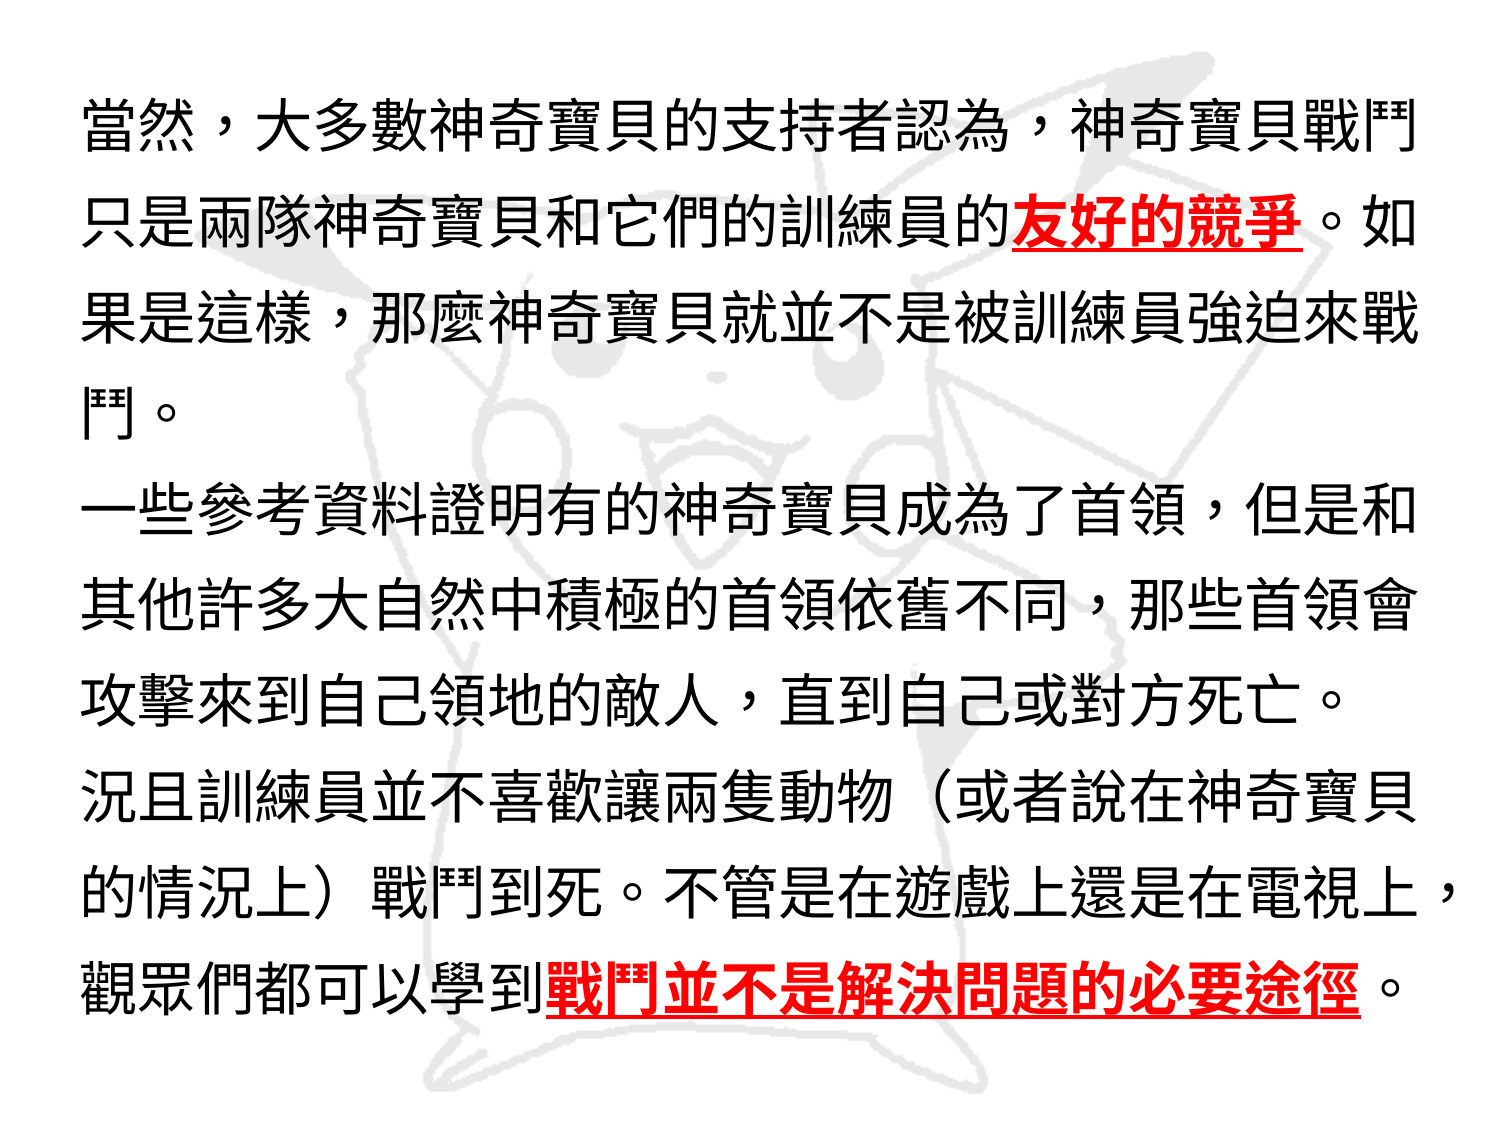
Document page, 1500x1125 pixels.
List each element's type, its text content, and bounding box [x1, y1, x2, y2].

text_box 當然，大多數神奇寶貝的支持者認為，神奇寶貝戰鬥只是兩隊神奇寶貝和它們的訓練員的友好的競爭。如果是這樣，那麼神奇寶貝就並不是被訓練員強迫來戰鬥。 一些參考資料證明有的神奇寶貝成為了首領，但是和其他許多大自然中積極的首領依舊不同，那些首領會攻擊來到自己領地的敵人，直到自己或對方死亡。 況且訓練員並不喜歡讓兩隻動物（或者說在神奇寶貝的情況上）戰鬥到死。不管是在遊戲上還是在電視上，觀眾們都可以學到戰鬥並不是解決問題的必要途徑。 [1366, 55, 1447, 1030]
text_box 當然，大多數神奇寶貝的支持者認為，神奇寶貝戰鬥只是兩隊神奇寶貝和它們的訓練員的友好的競爭。如果是這樣，那麼神奇寶貝就並不是被訓練員強迫來戰鬥。 一些參考資料證明有的神奇寶貝成為了首領，但是和其他許多大自然中積極的首領依舊不同，那些首領會攻擊來到自己領地的敵人，直到自己或對方死亡。 況且訓練員並不喜歡讓兩隻動物（或者說在神奇寶貝的情況上）戰鬥到死。不管是在遊戲上還是在電視上，觀眾們都可以學到戰鬥並不是解決問題的必要途徑。 [64, 55, 133, 1030]
picture [138, 0, 1362, 1125]
